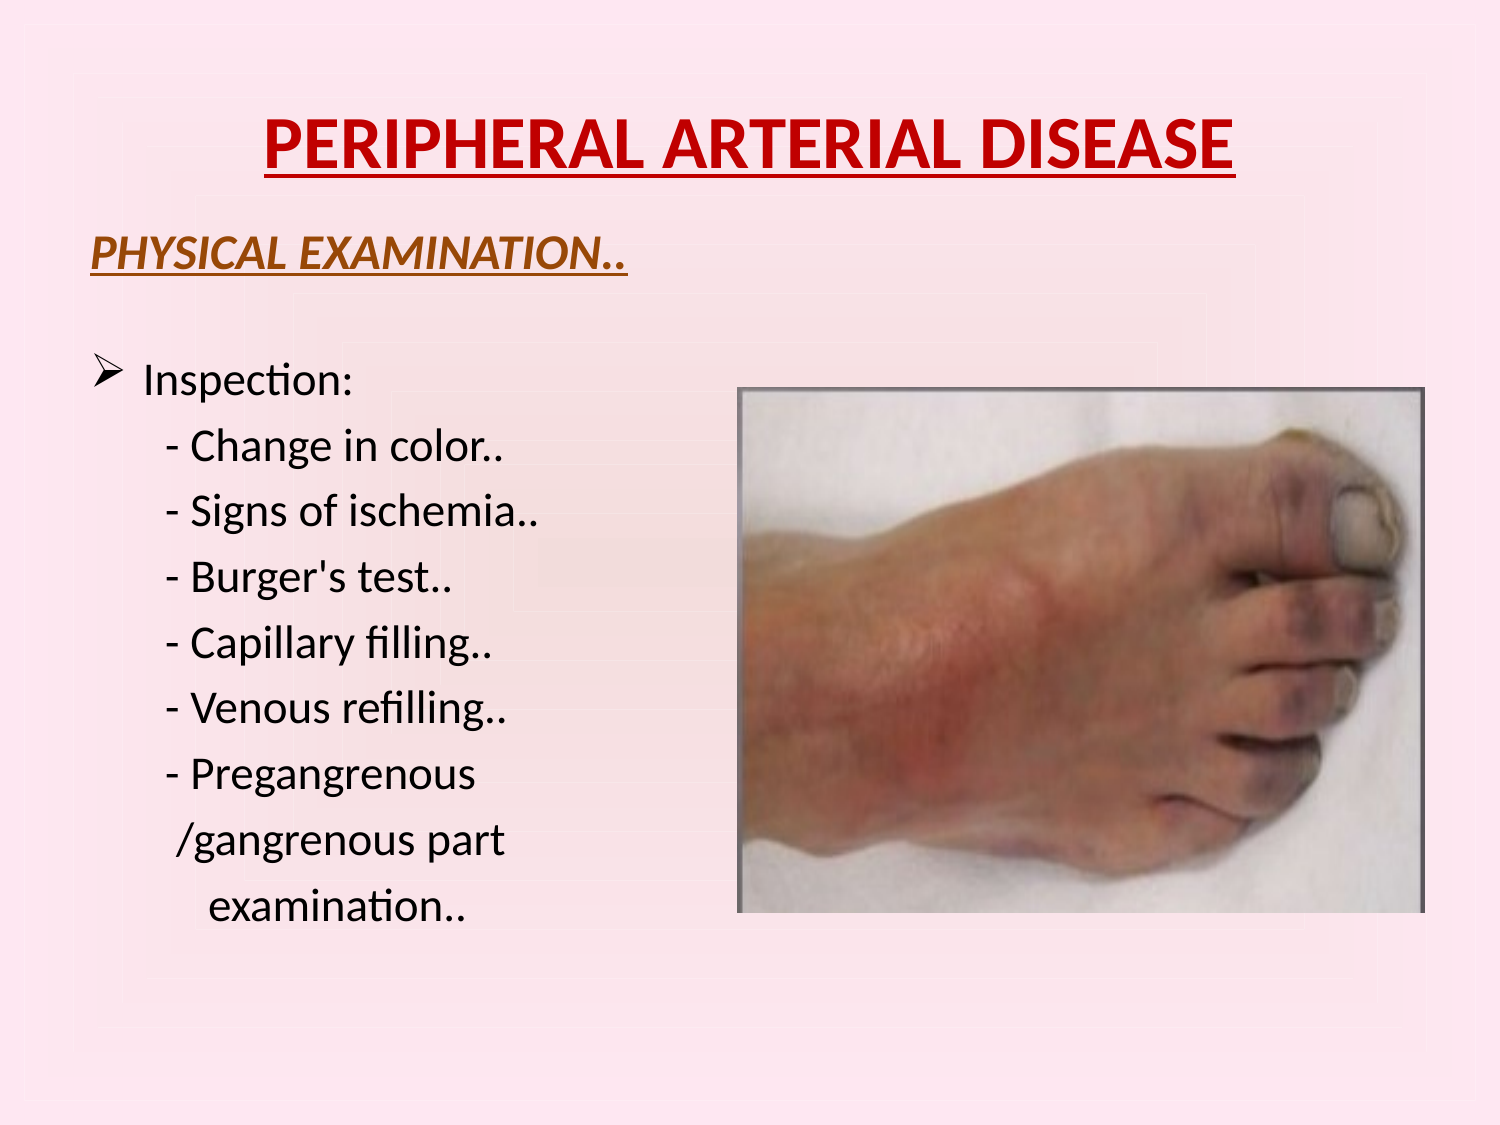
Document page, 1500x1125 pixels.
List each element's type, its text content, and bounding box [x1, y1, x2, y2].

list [737, 387, 1426, 913]
title PERIPHERAL ARTERIAL DISEASE [75, 45, 1425, 233]
list Inspection: - Change in color.. - Signs of ischemia.. - Burger's test.. - Capillary filling.. - Venous refilling.. - Pregangrenous /gangrenous part examination.. [75, 275, 750, 1005]
list PHYSICAL EXAMINATION.. [75, 212, 738, 275]
